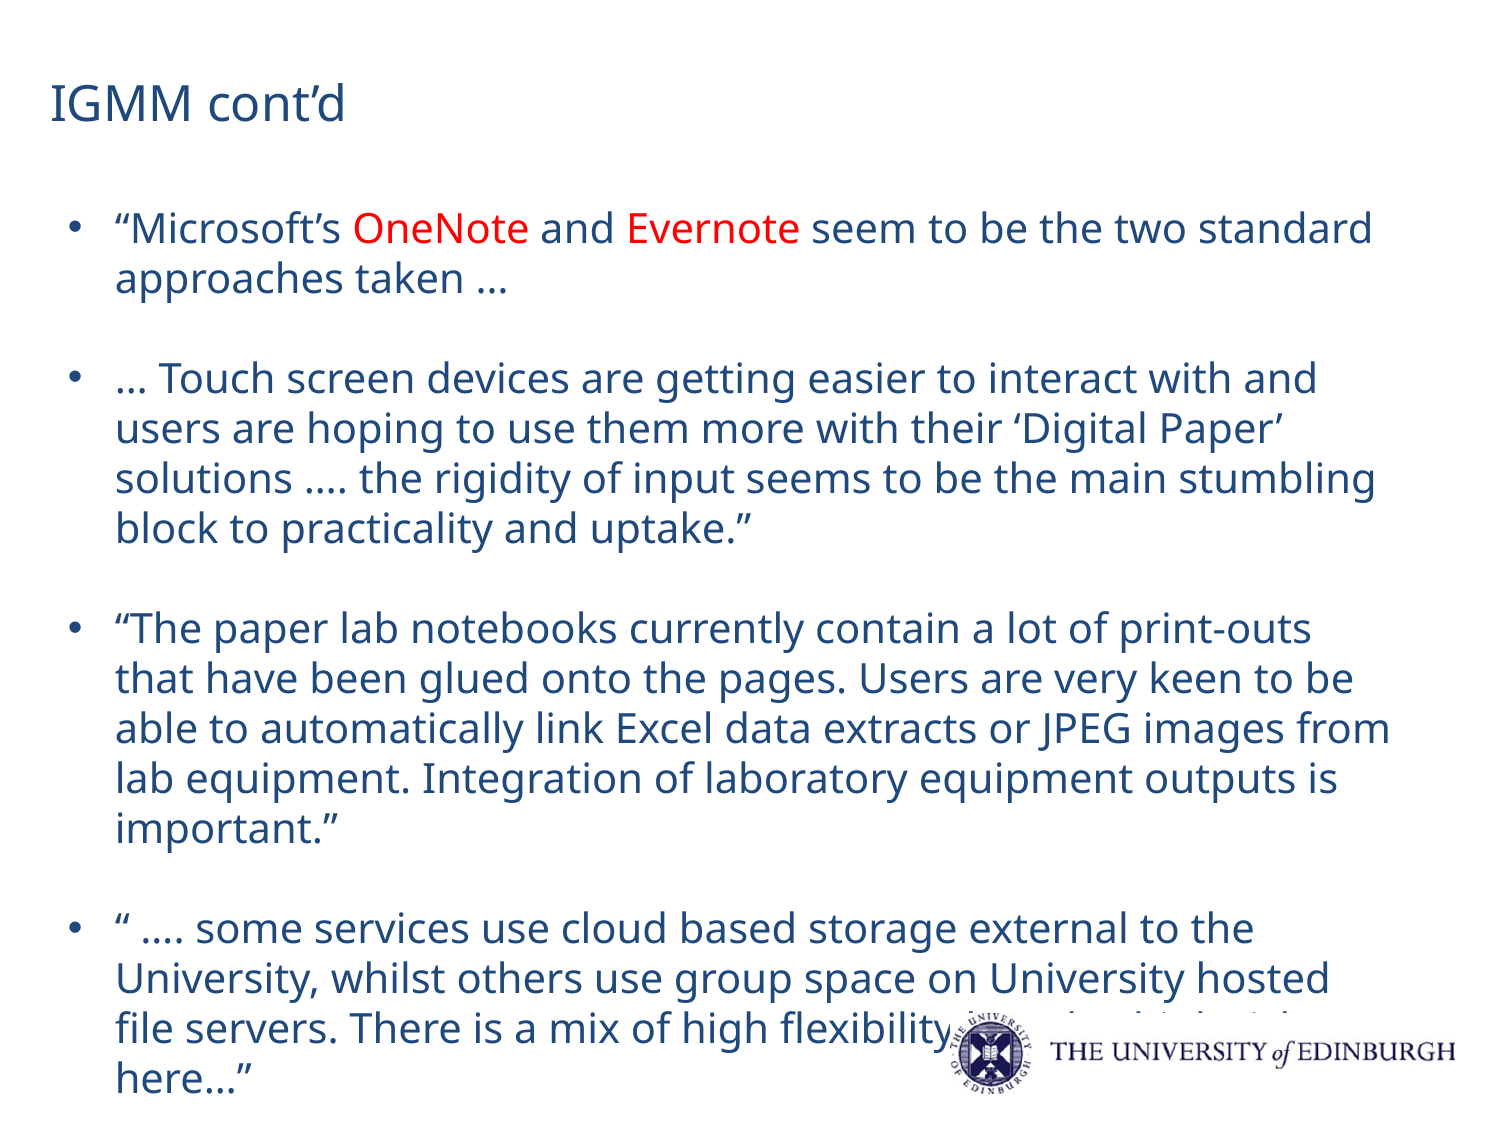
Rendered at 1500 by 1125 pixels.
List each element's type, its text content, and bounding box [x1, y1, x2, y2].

text_box IGMM cont’d [35, 63, 363, 139]
text_box “Microsoft’s OneNote and Evernote seem to be the two standard approaches taken … … Touch screen devices are getting easier to interact with and users are hoping to use them more with their ‘Digital Paper’ solutions …. the rigidity of input seems to be the main stumbling block to practicality and uptake.” “The paper lab notebooks currently contain a lot of print-outs that have been glued onto the pages. Users are very keen to be able to automatically link Excel data extracts or JPEG images from lab equipment. Integration of laboratory equipment outputs is important.” “ …. some services use cloud based storage external to the University, whilst others use group space on University hosted file servers. There is a mix of high flexibility but also high risk here…” [53, 194, 1412, 1110]
picture [950, 1013, 1455, 1094]
